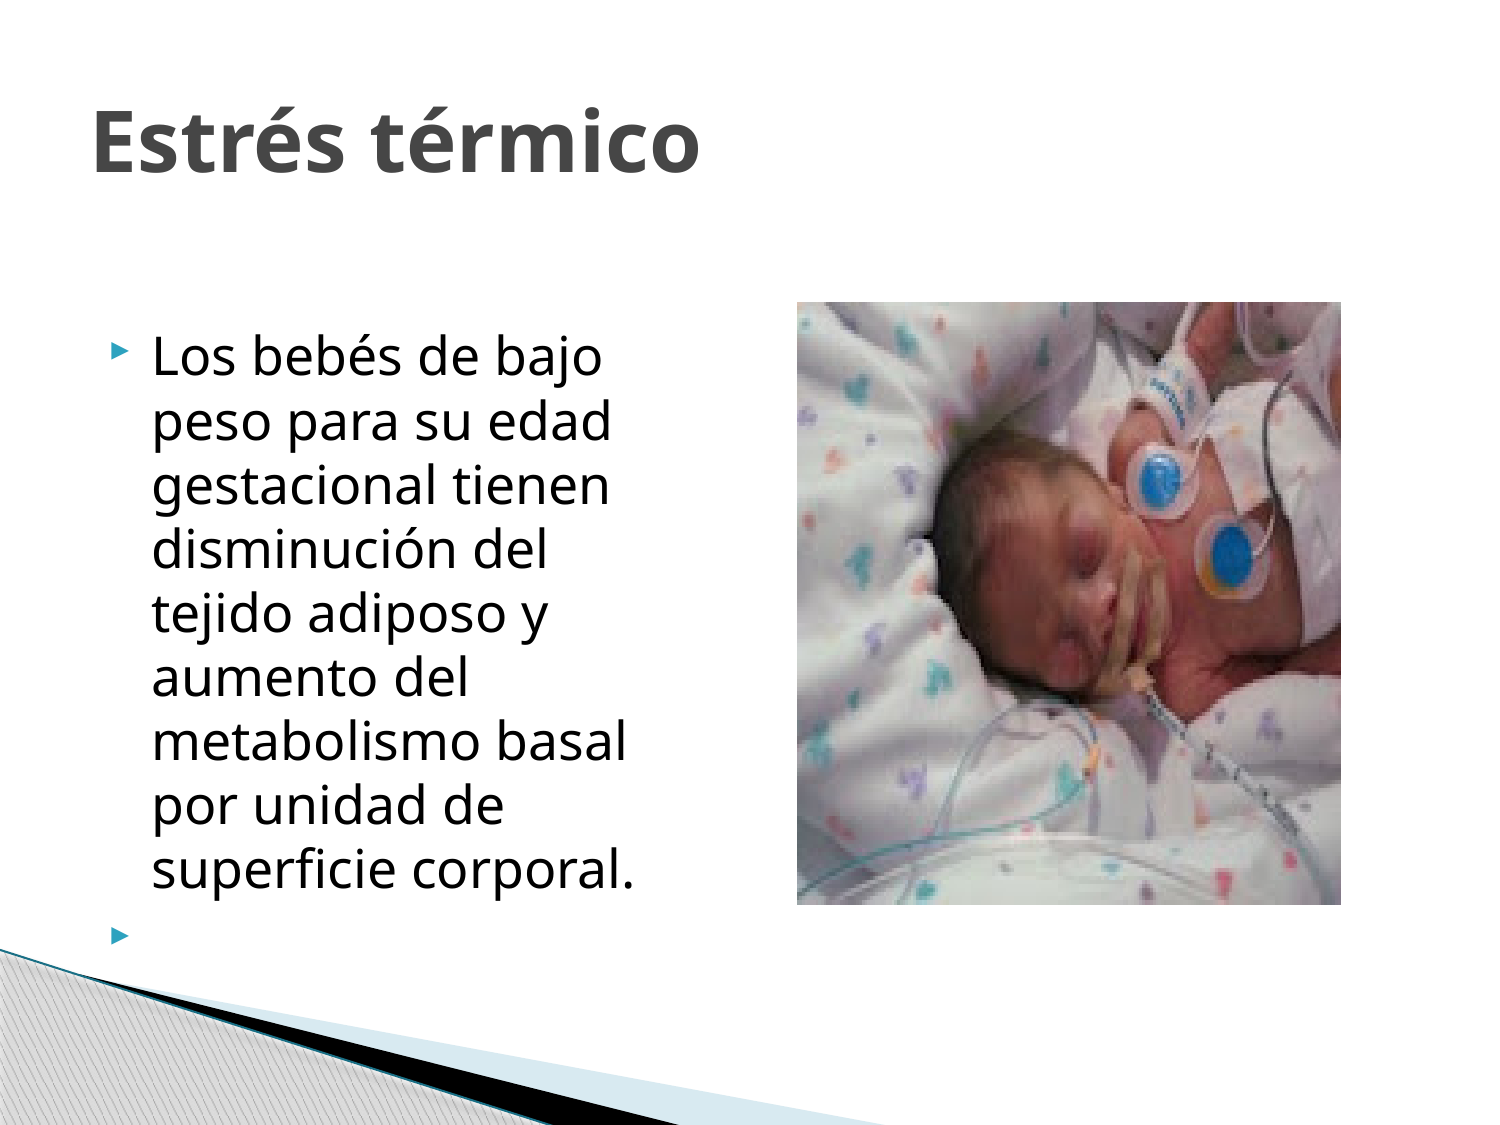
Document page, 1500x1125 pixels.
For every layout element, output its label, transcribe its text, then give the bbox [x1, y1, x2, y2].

title Estrés térmico [75, 45, 1425, 233]
list Los bebés de bajo peso para su edad gestacional tienen disminución del tejido adiposo y aumento del metabolismo basal por unidad de superficie corporal. [75, 243, 691, 986]
picture [796, 302, 1341, 906]
